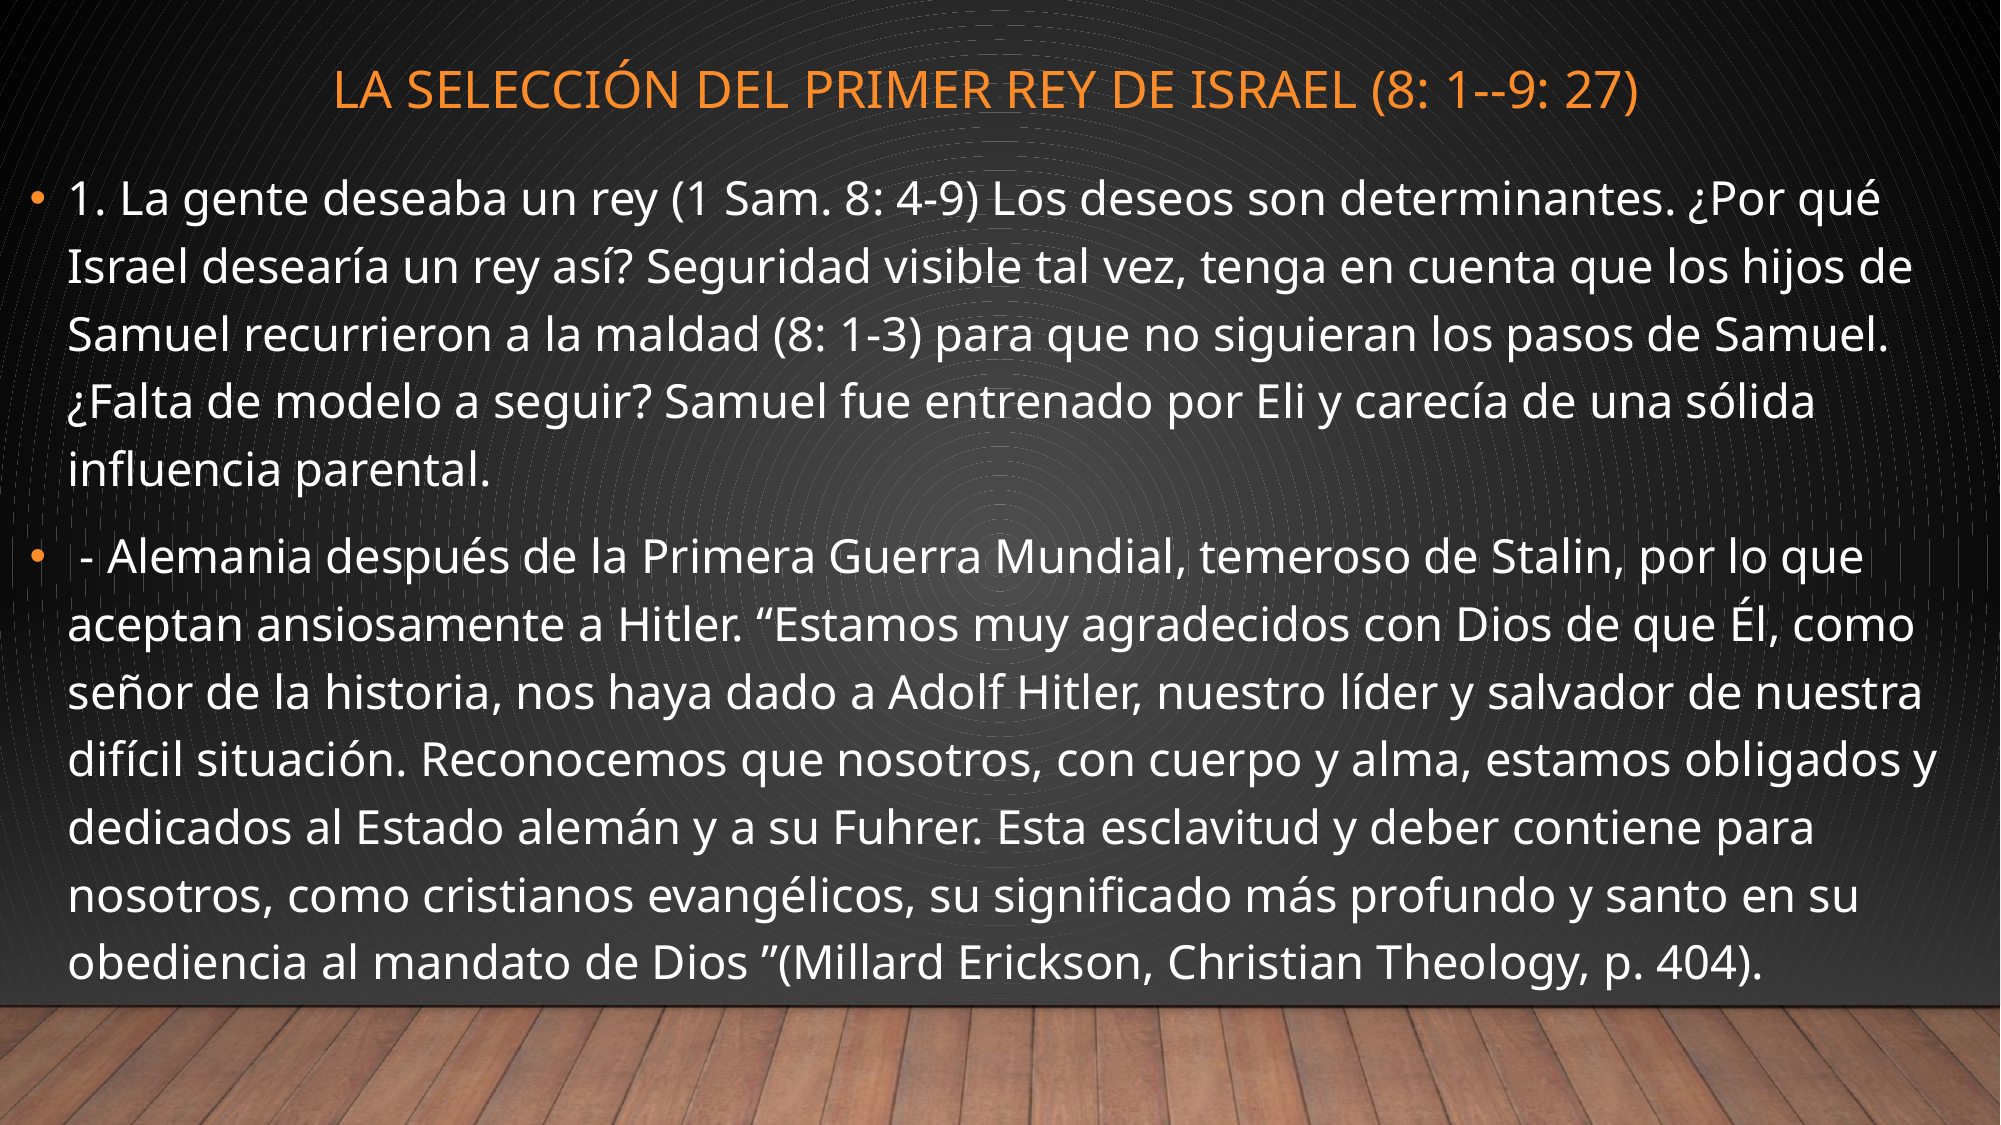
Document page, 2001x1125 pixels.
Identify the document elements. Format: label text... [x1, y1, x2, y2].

picture [0, 1005, 2000, 1125]
list 1. La gente deseaba un rey (1 Sam. 8: 4-9) Los deseos son determinantes. ¿Por qué Israel desearía un rey así? Seguridad visible tal vez, tenga en cuenta que los hijos de Samuel recurrieron a la maldad (8: 1-3) para que no siguieran los pasos de Samuel. ¿Falta de modelo a seguir? Samuel fue entrenado por Eli y carecía de una sólida influencia parental. - Alemania después de la Primera Guerra Mundial, temeroso de Stalin, por lo que aceptan ansiosamente a Hitler. “Estamos muy agradecidos con Dios de que Él, como señor de la historia, nos haya dado a Adolf Hitler, nuestro líder y salvador de nuestra difícil situación. Reconocemos que nosotros, con cuerpo y alma, estamos obligados y dedicados al Estado alemán y a su Fuhrer. Esta esclavitud y deber contiene para nosotros, como cristianos evangélicos, su significado más profundo y santo en su obediencia al mandato de Dios ”(Millard Erickson, Christian Theology, p. 404). [14, 149, 1961, 1014]
title La selección del primer Rey de Israel (8: 1--9: 27) [14, 0, 1961, 128]
